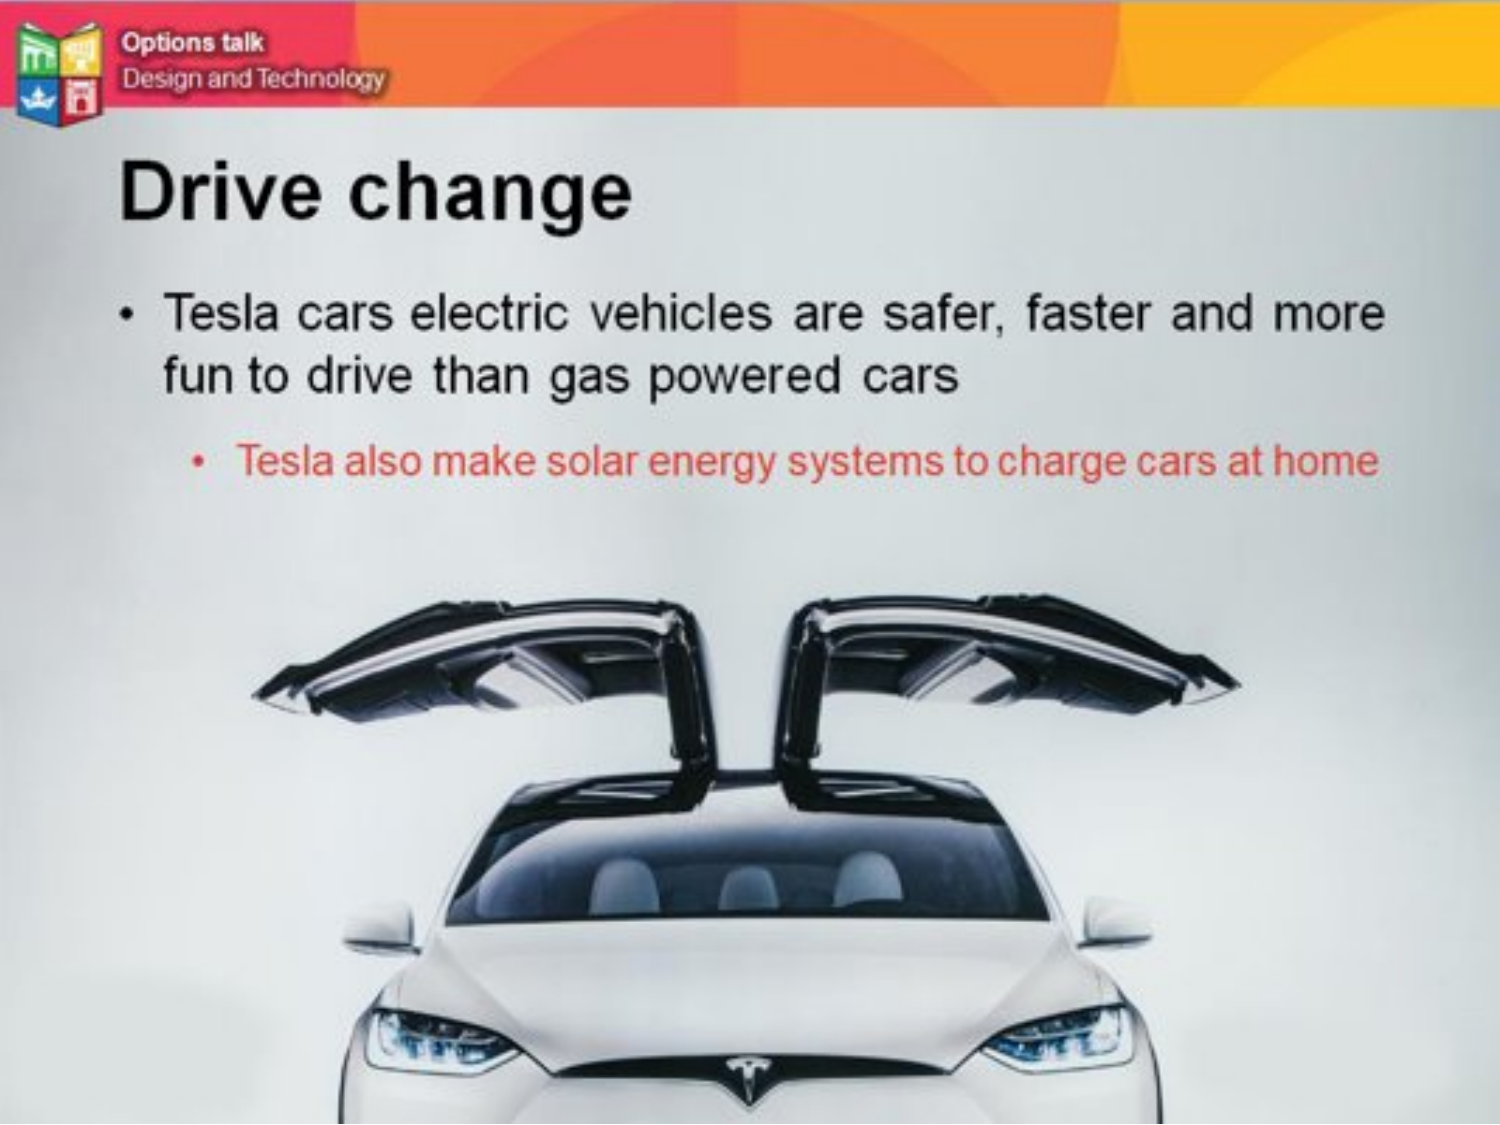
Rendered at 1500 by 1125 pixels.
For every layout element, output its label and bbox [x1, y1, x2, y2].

list [0, 0, 1500, 1124]
